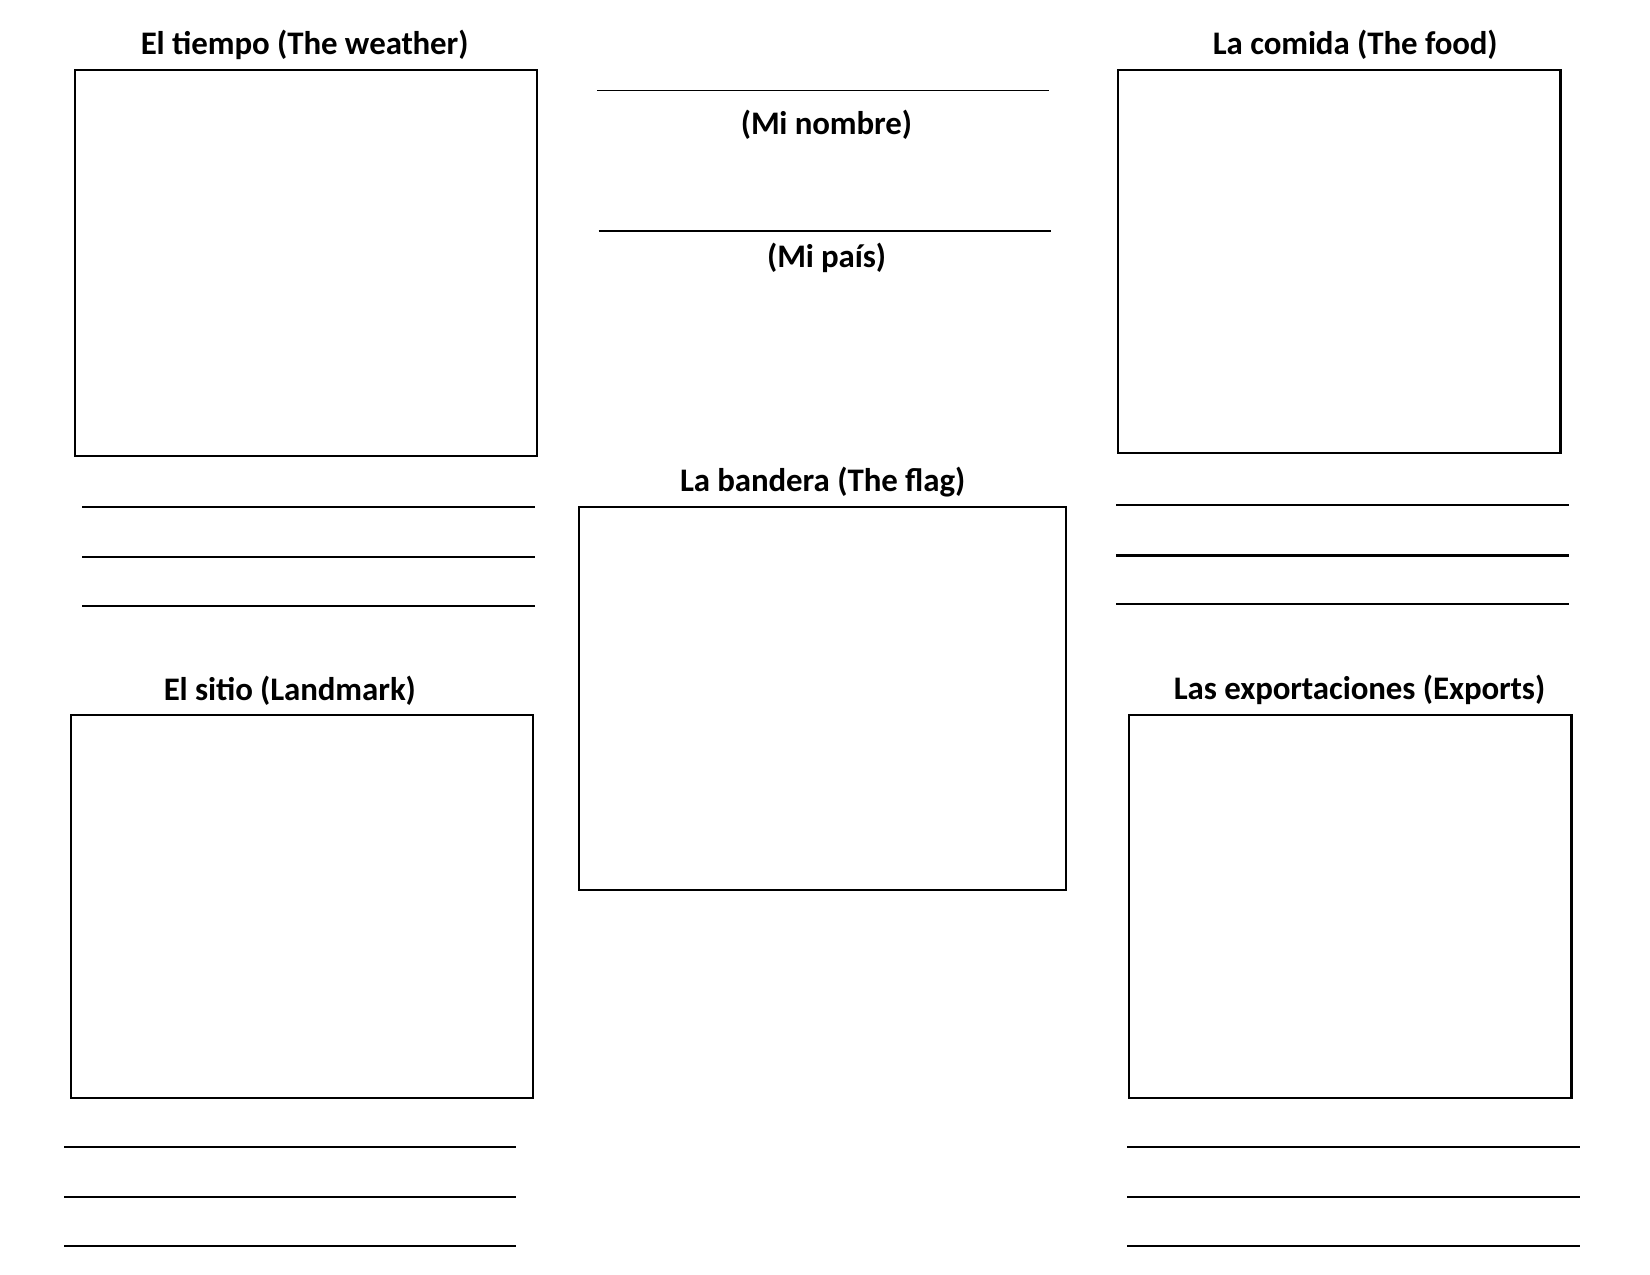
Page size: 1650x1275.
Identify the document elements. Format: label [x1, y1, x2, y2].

text_box [63, 659, 533, 1247]
text_box [75, 14, 538, 606]
text_box [598, 227, 1051, 283]
text_box [579, 451, 1067, 890]
text_box [596, 90, 1050, 150]
text_box [1116, 14, 1569, 605]
text_box [1127, 659, 1580, 1247]
